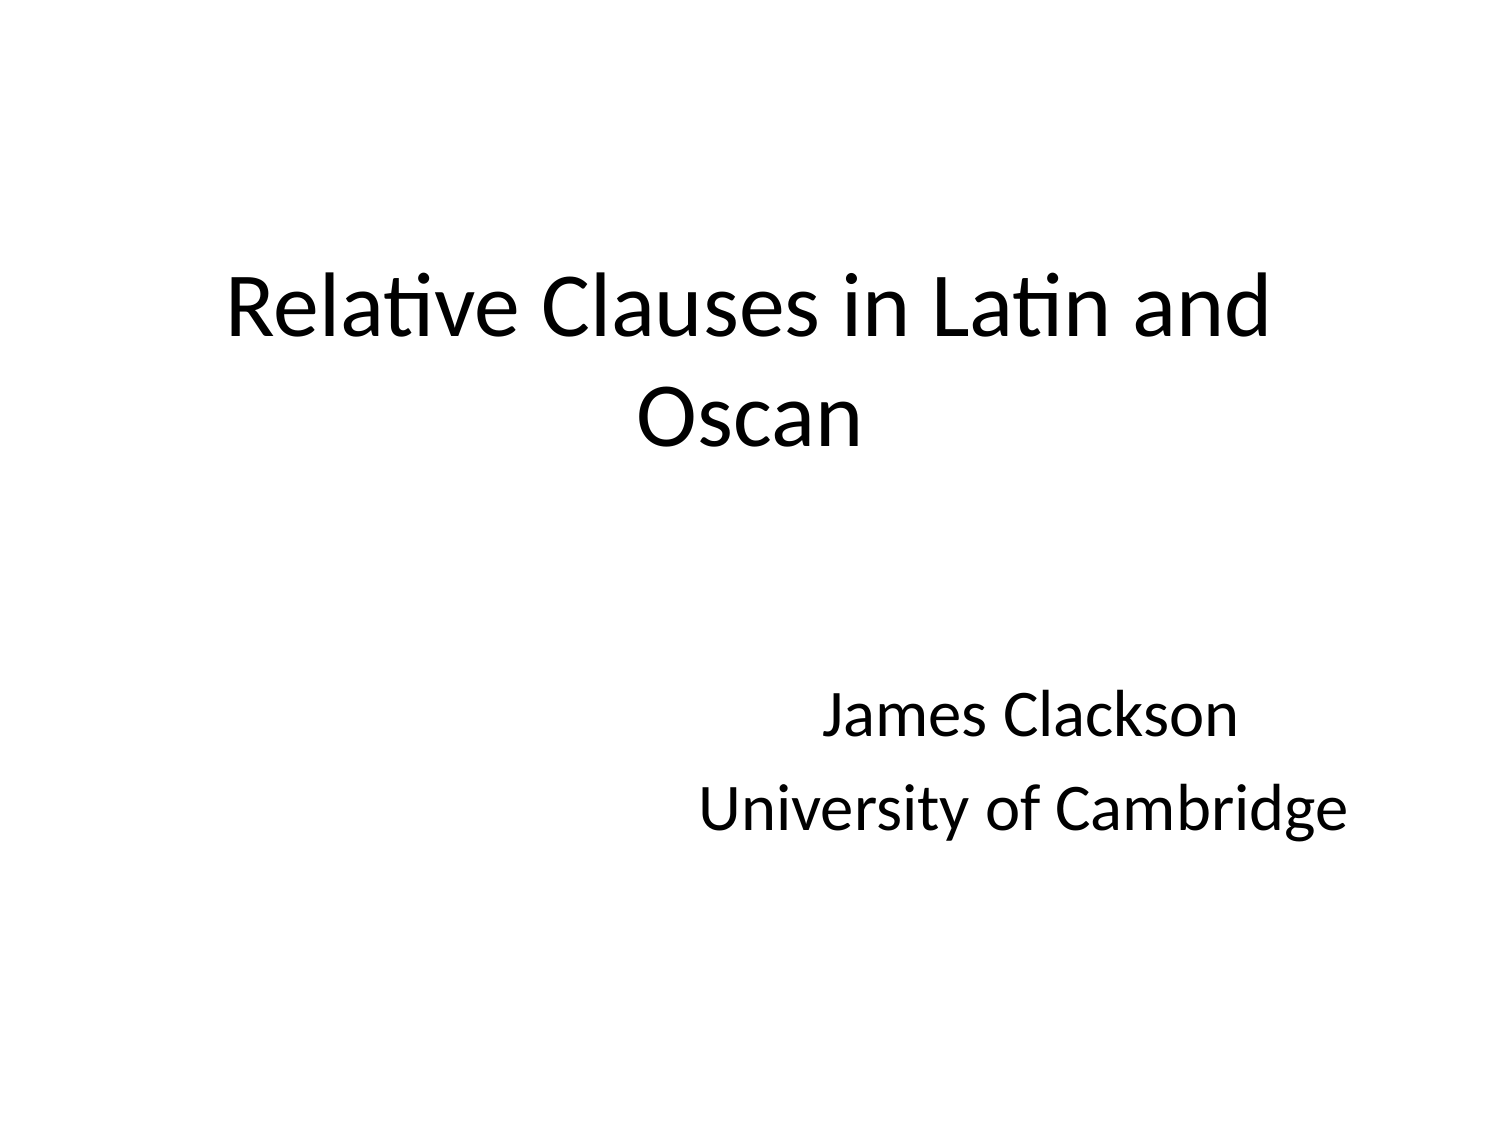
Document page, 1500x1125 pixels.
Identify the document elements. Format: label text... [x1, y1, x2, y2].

subtitle James Clackson University of Cambridge [650, 662, 1413, 950]
title Relative Clauses in Latin and Oscan [112, 229, 1388, 480]
